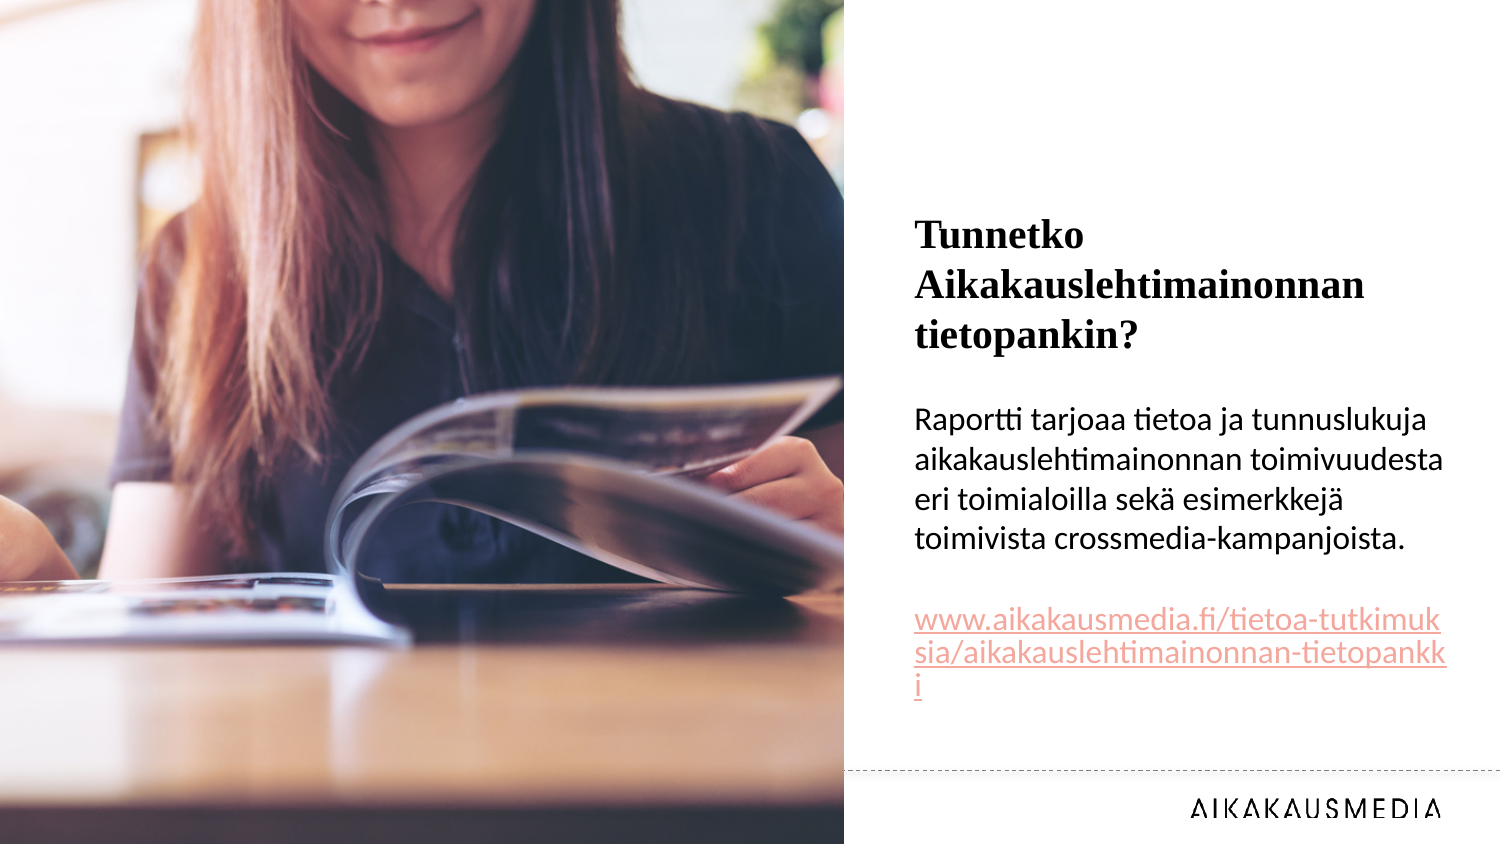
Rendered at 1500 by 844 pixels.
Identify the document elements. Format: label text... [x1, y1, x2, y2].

picture [1189, 797, 1441, 818]
picture [0, 0, 844, 844]
text_box Tunnetko Aikakauslehtimainonnan tietopankin? Raportti tarjoaa tietoa ja tunnuslukuja aikakauslehtimainonnan toimivuudesta eri toimialoilla sekä esimerkkejä toimivista crossmedia-kampanjoista. www.aikakausmedia.fi/tietoa-tutkimuksia/aikakauslehtimainonnan-tietopankki [899, 199, 1469, 644]
